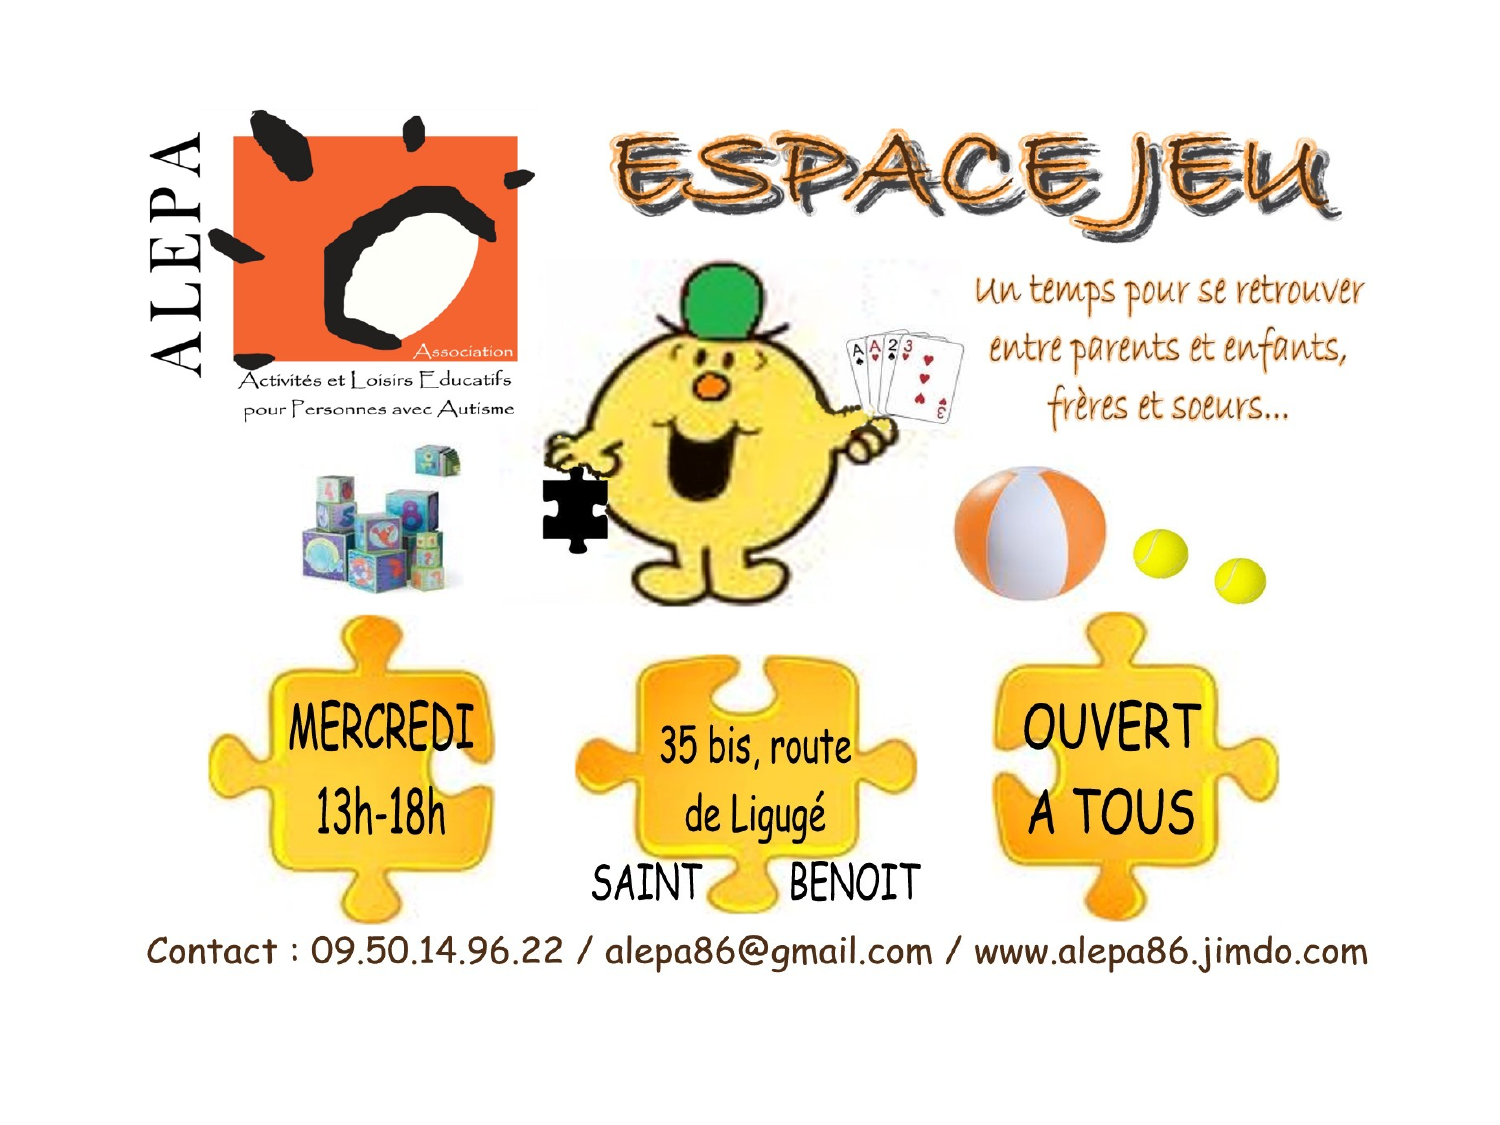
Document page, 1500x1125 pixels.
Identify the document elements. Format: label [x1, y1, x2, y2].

picture [123, 89, 1394, 1042]
